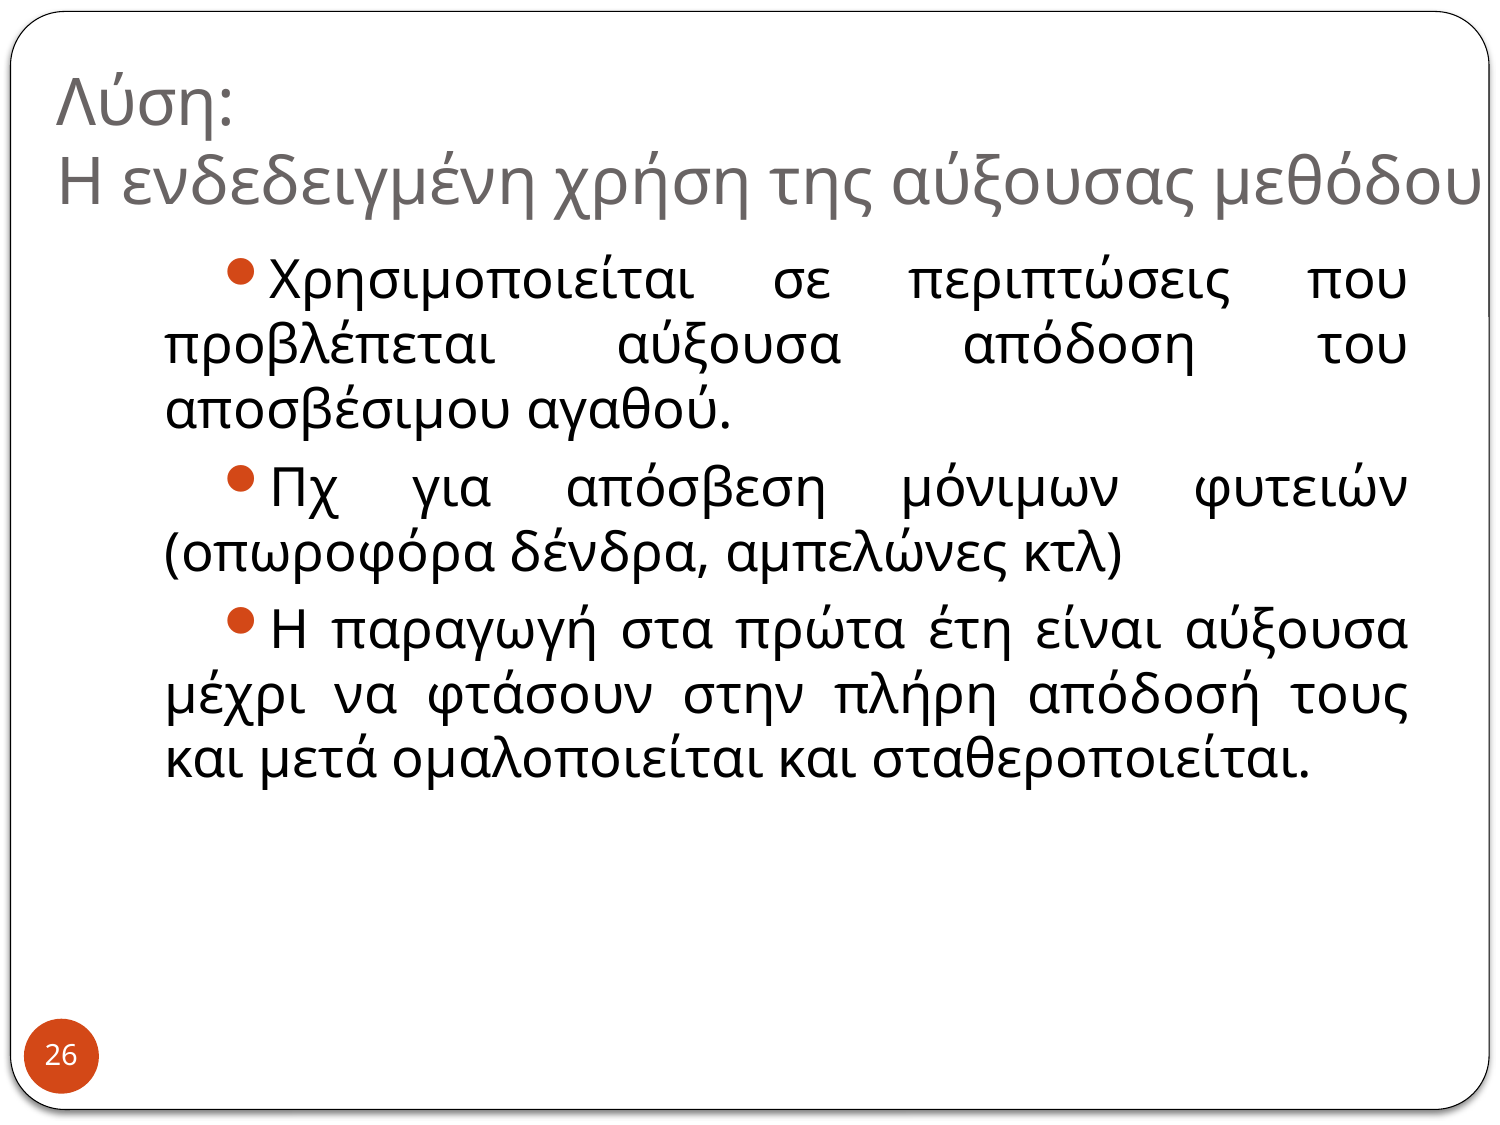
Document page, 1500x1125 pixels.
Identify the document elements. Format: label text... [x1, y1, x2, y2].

slide_number 26 [23, 1018, 99, 1094]
title Λύση: Η ενδεδειγμένη χρήση της αύξουσας μεθόδου [41, 45, 1500, 233]
list Χρησιμοποιείται σε περιπτώσεις που προβλέπεται αύξουσα απόδοση του αποσβέσιμου αγαθού. Πχ για απόσβεση μόνιμων φυτειών (οπωροφόρα δένδρα, αμπελώνες κτλ) Η παραγωγή στα πρώτα έτη είναι αύξουσα μέχρι να φτάσουν στην πλήρη απόδοσή τους και μετά ομαλοποιείται και σταθεροποιείται. [150, 237, 1425, 988]
